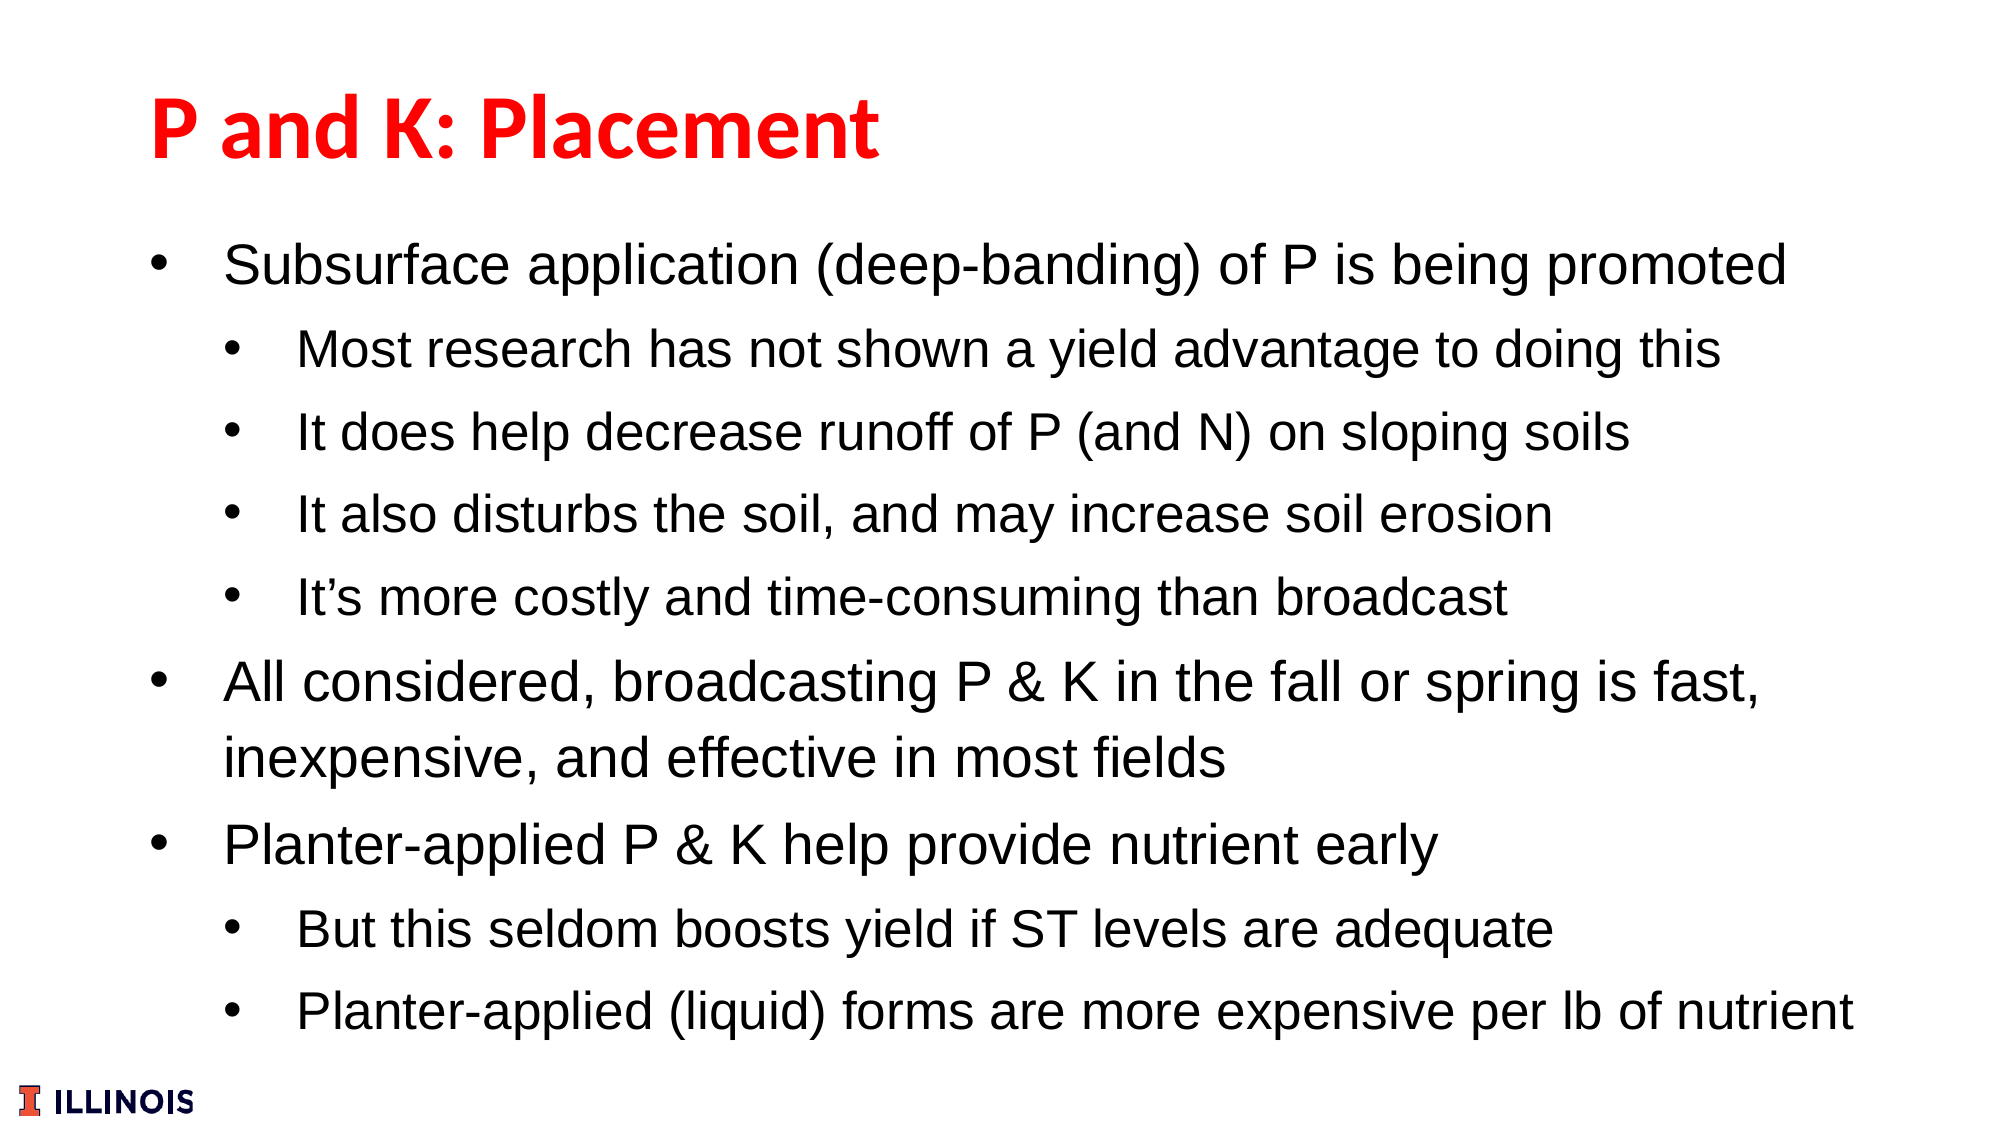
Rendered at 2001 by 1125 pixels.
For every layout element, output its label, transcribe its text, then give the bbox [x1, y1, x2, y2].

text_box Subsurface application (deep-banding) of P is being promoted Most research has not shown a yield advantage to doing this It does help decrease runoff of P (and N) on sloping soils It also disturbs the soil, and may increase soil erosion It’s more costly and time-consuming than broadcast All considered, broadcasting P & K in the fall or spring is fast, inexpensive, and effective in most fields Planter-applied P & K help provide nutrient early But this seldom boosts yield if ST levels are adequate Planter-applied (liquid) forms are more expensive per lb of nutrient [135, 213, 1880, 1064]
title P and K: Placement [135, 64, 1863, 199]
